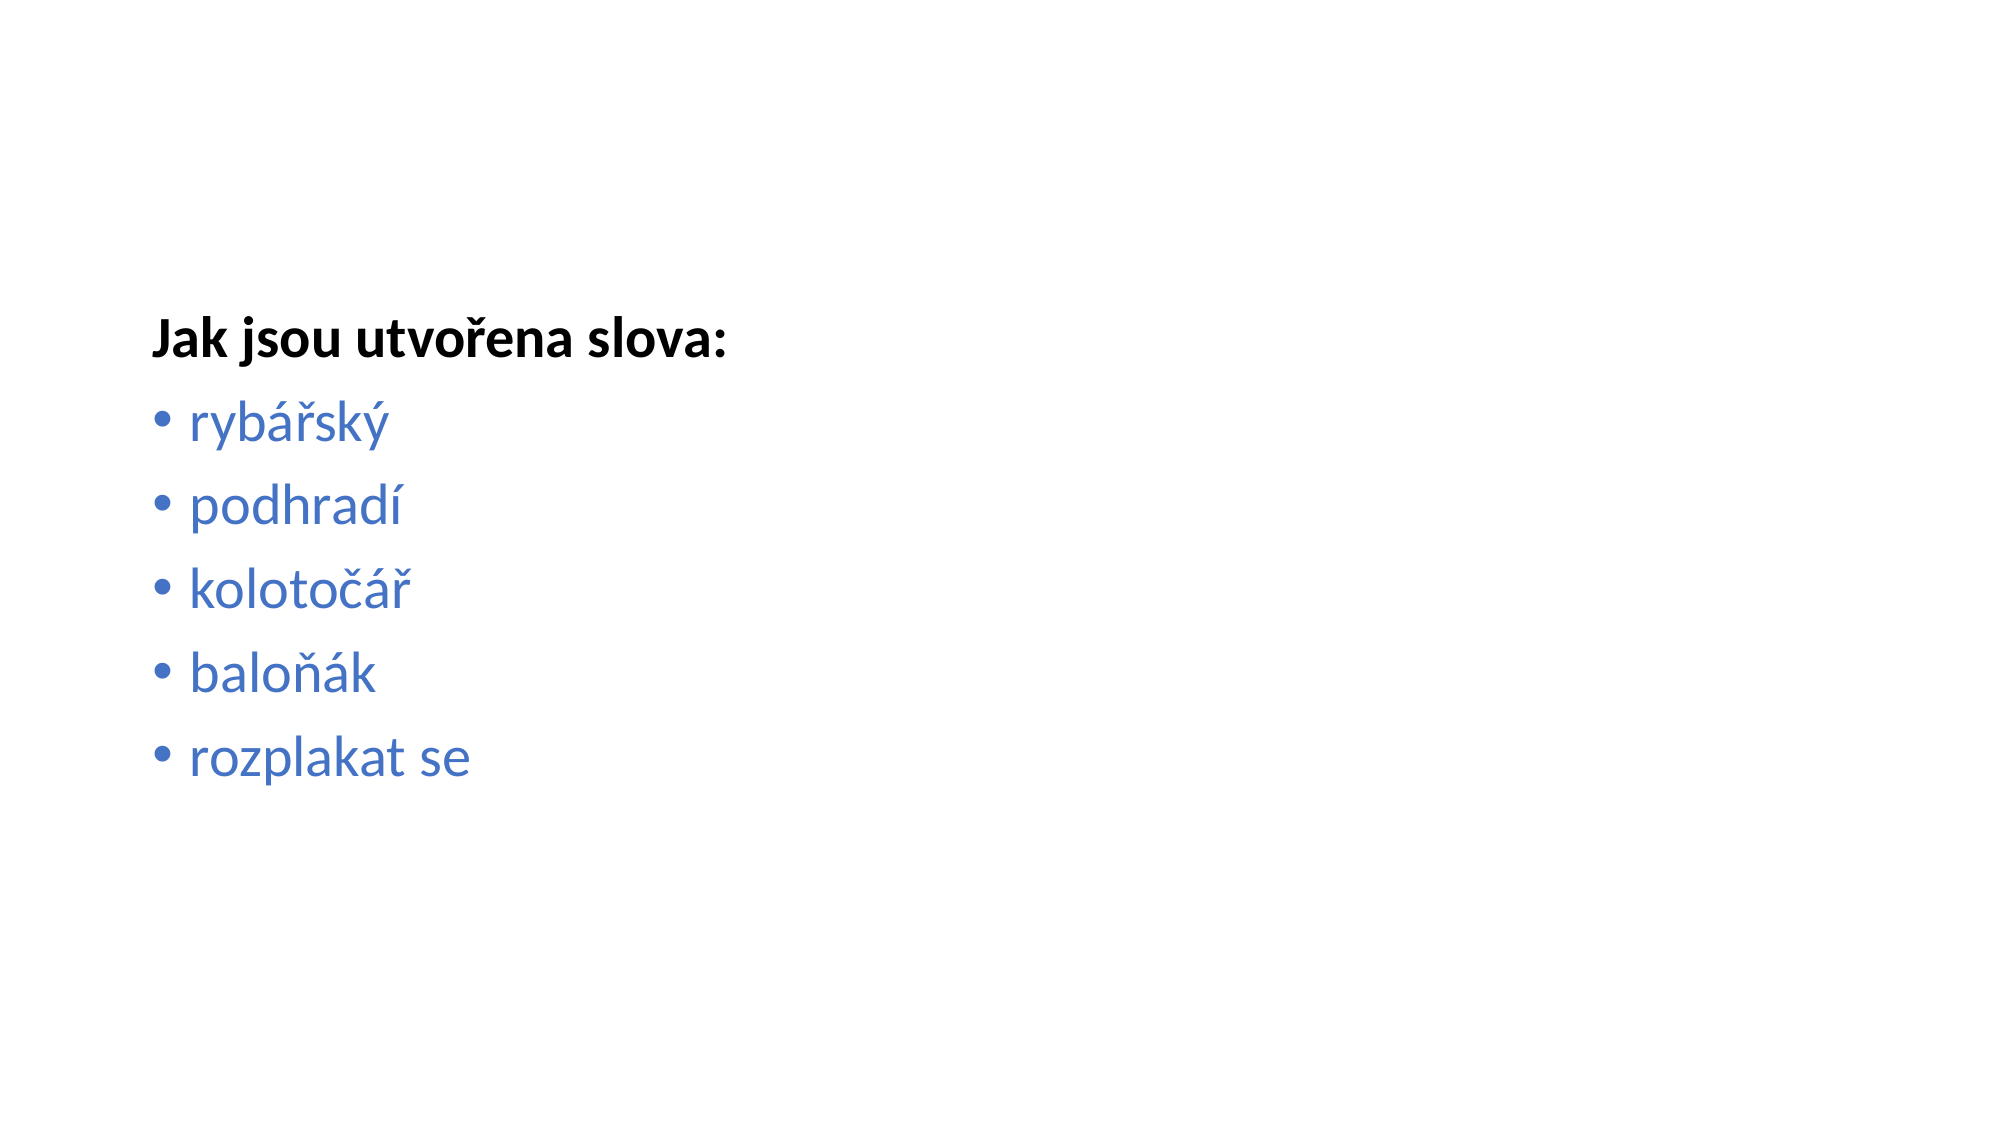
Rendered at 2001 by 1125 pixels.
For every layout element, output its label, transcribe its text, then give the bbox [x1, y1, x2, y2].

list Jak jsou utvořena slova: rybářský podhradí kolotočář baloňák rozplakat se [137, 299, 1863, 1014]
